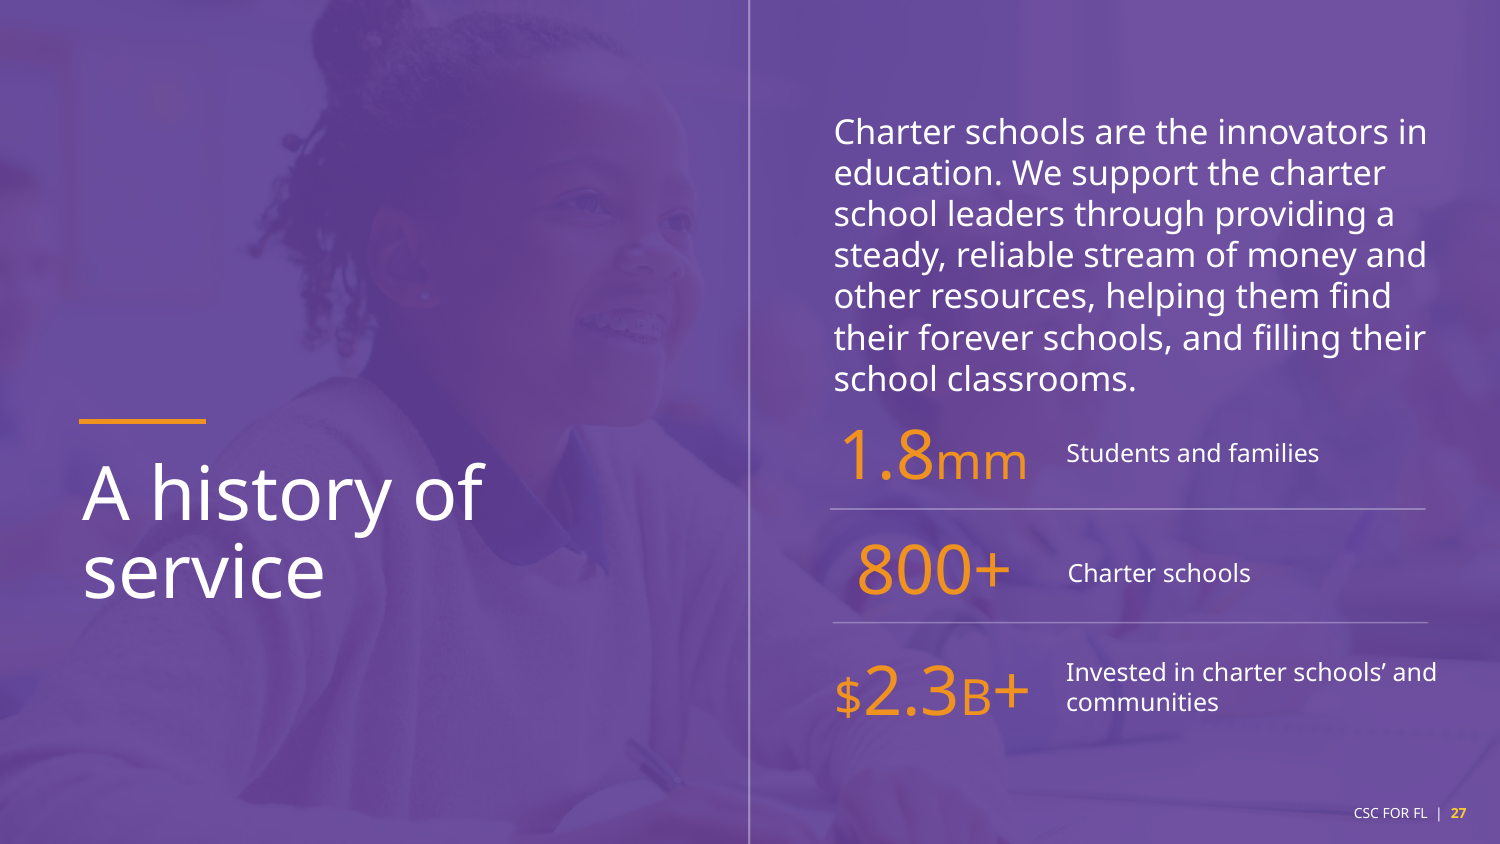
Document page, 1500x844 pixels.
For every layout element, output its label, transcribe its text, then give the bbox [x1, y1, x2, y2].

text_box Students and families [1051, 429, 1452, 473]
text_box A history of service [67, 449, 669, 621]
text_box Invested in charter schools’ and communities [1051, 649, 1476, 729]
text_box CSC FOR FL | 27 [919, 797, 1482, 831]
text_box Charter schools [1052, 549, 1452, 593]
text_box 800+ [816, 518, 1053, 617]
text_box $2.3B+ [815, 639, 1052, 737]
text_box 1.8mm [815, 403, 1052, 501]
text_box ​Charter schools are the innovators in education. We support the charter school leaders through providing a steady, reliable stream of money and other resources, helping them find their forever schools, and filling their school classrooms. ​ [818, 102, 1476, 406]
